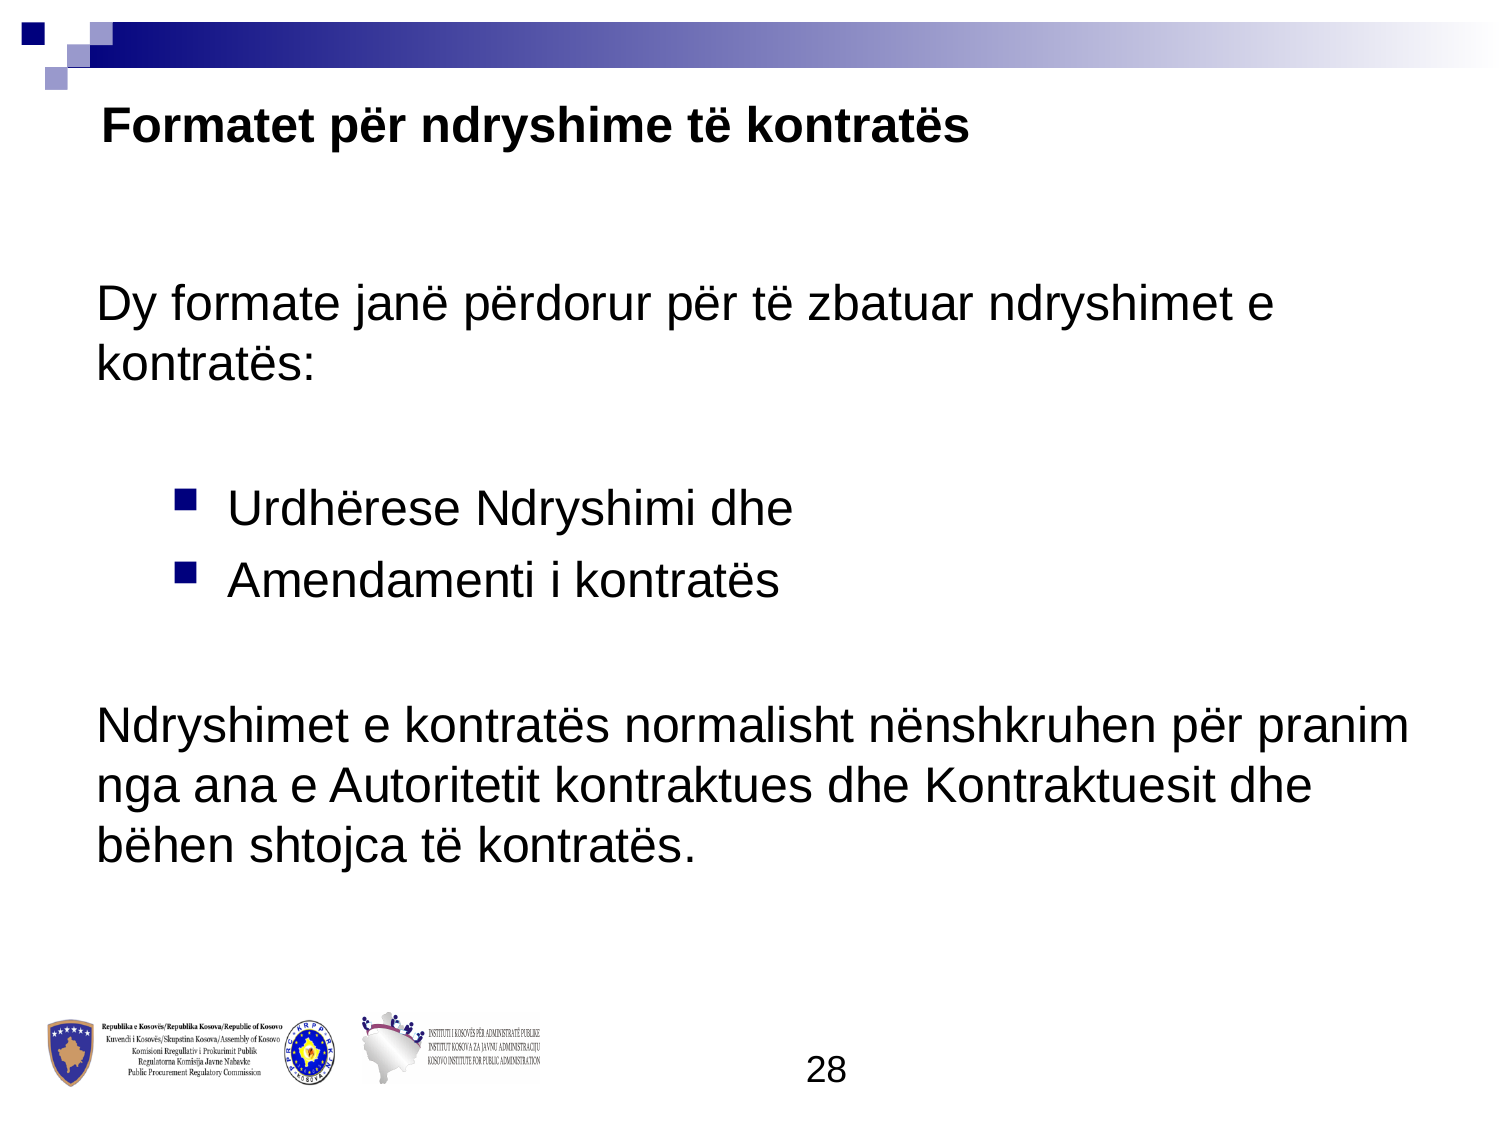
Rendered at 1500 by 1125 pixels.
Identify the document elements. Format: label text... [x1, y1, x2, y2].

text_box Formatet për ndryshime të kontratës [86, 85, 1001, 161]
picture [37, 1012, 345, 1096]
picture [362, 1012, 540, 1084]
text_box Dy formate janë përdorur për të zbatuar ndryshimet e kontratës: Urdhërese Ndryshimi dhe Amendamenti i kontratës Ndryshimet e kontratës normalisht nënshkruhen për pranim nga ana e Autoritetit kontraktues dhe Kontraktuesit dhe bëhen shtojca të kontratës. [81, 190, 1447, 880]
